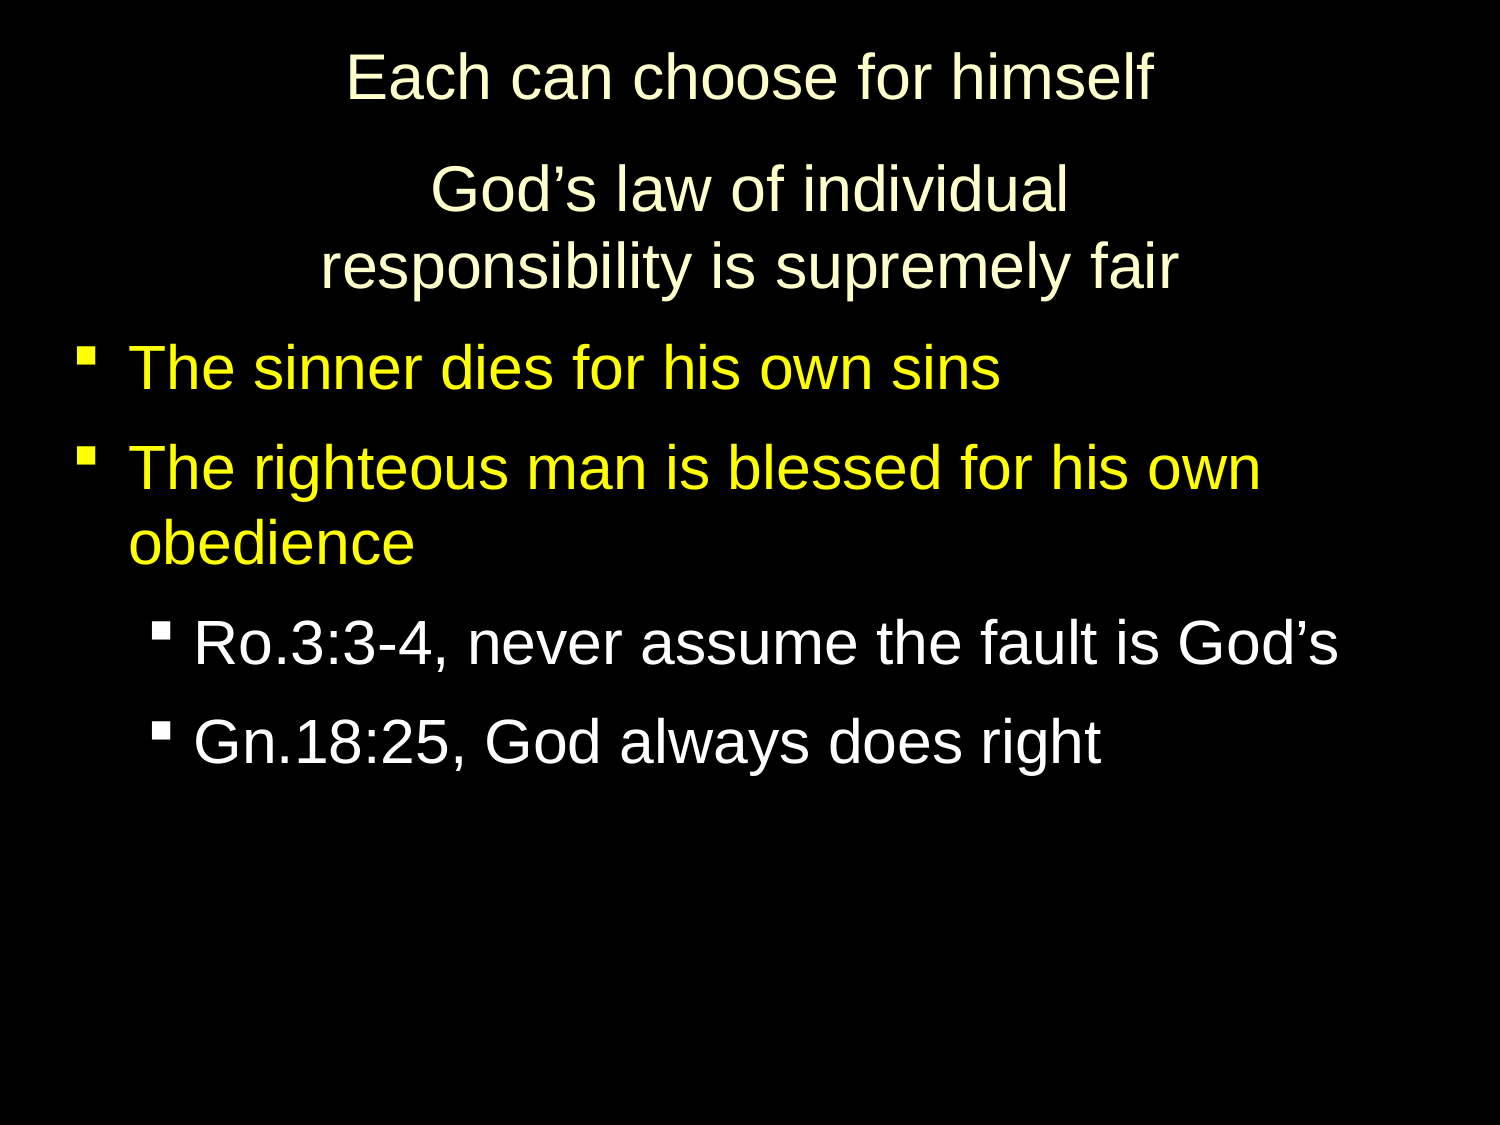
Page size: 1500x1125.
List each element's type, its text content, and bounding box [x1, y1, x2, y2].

title Each can choose for himself [75, 9, 1425, 139]
list God’s law of individual responsibility is supremely fair The sinner dies for his own sins The righteous man is blessed for his own obedience Ro.3:3-4, never assume the fault is God’s Gn.18:25, God always does right [56, 139, 1444, 1034]
